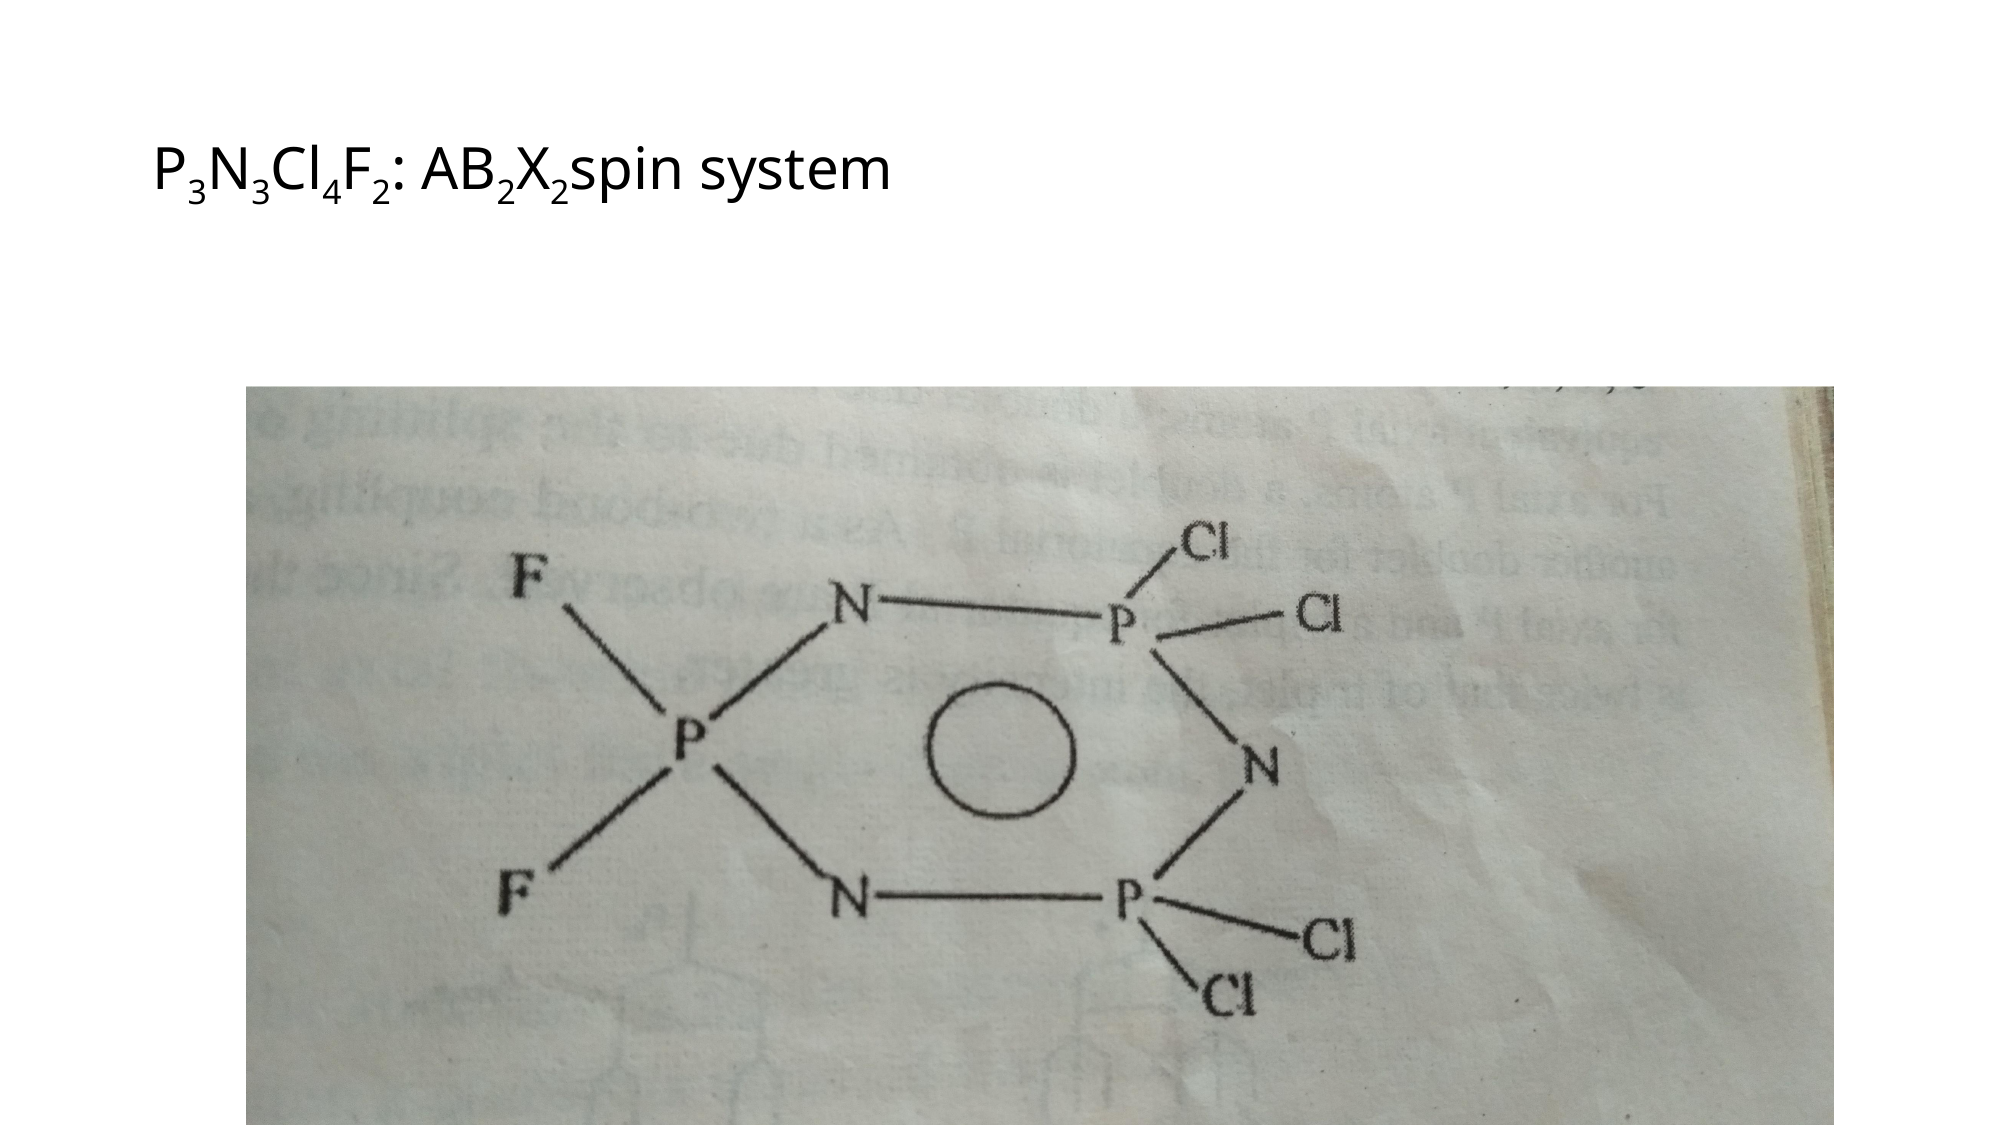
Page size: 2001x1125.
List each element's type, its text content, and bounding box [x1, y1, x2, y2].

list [246, 386, 1834, 1125]
title P3N3Cl4F2: AB2X2spin system [137, 59, 1863, 278]
